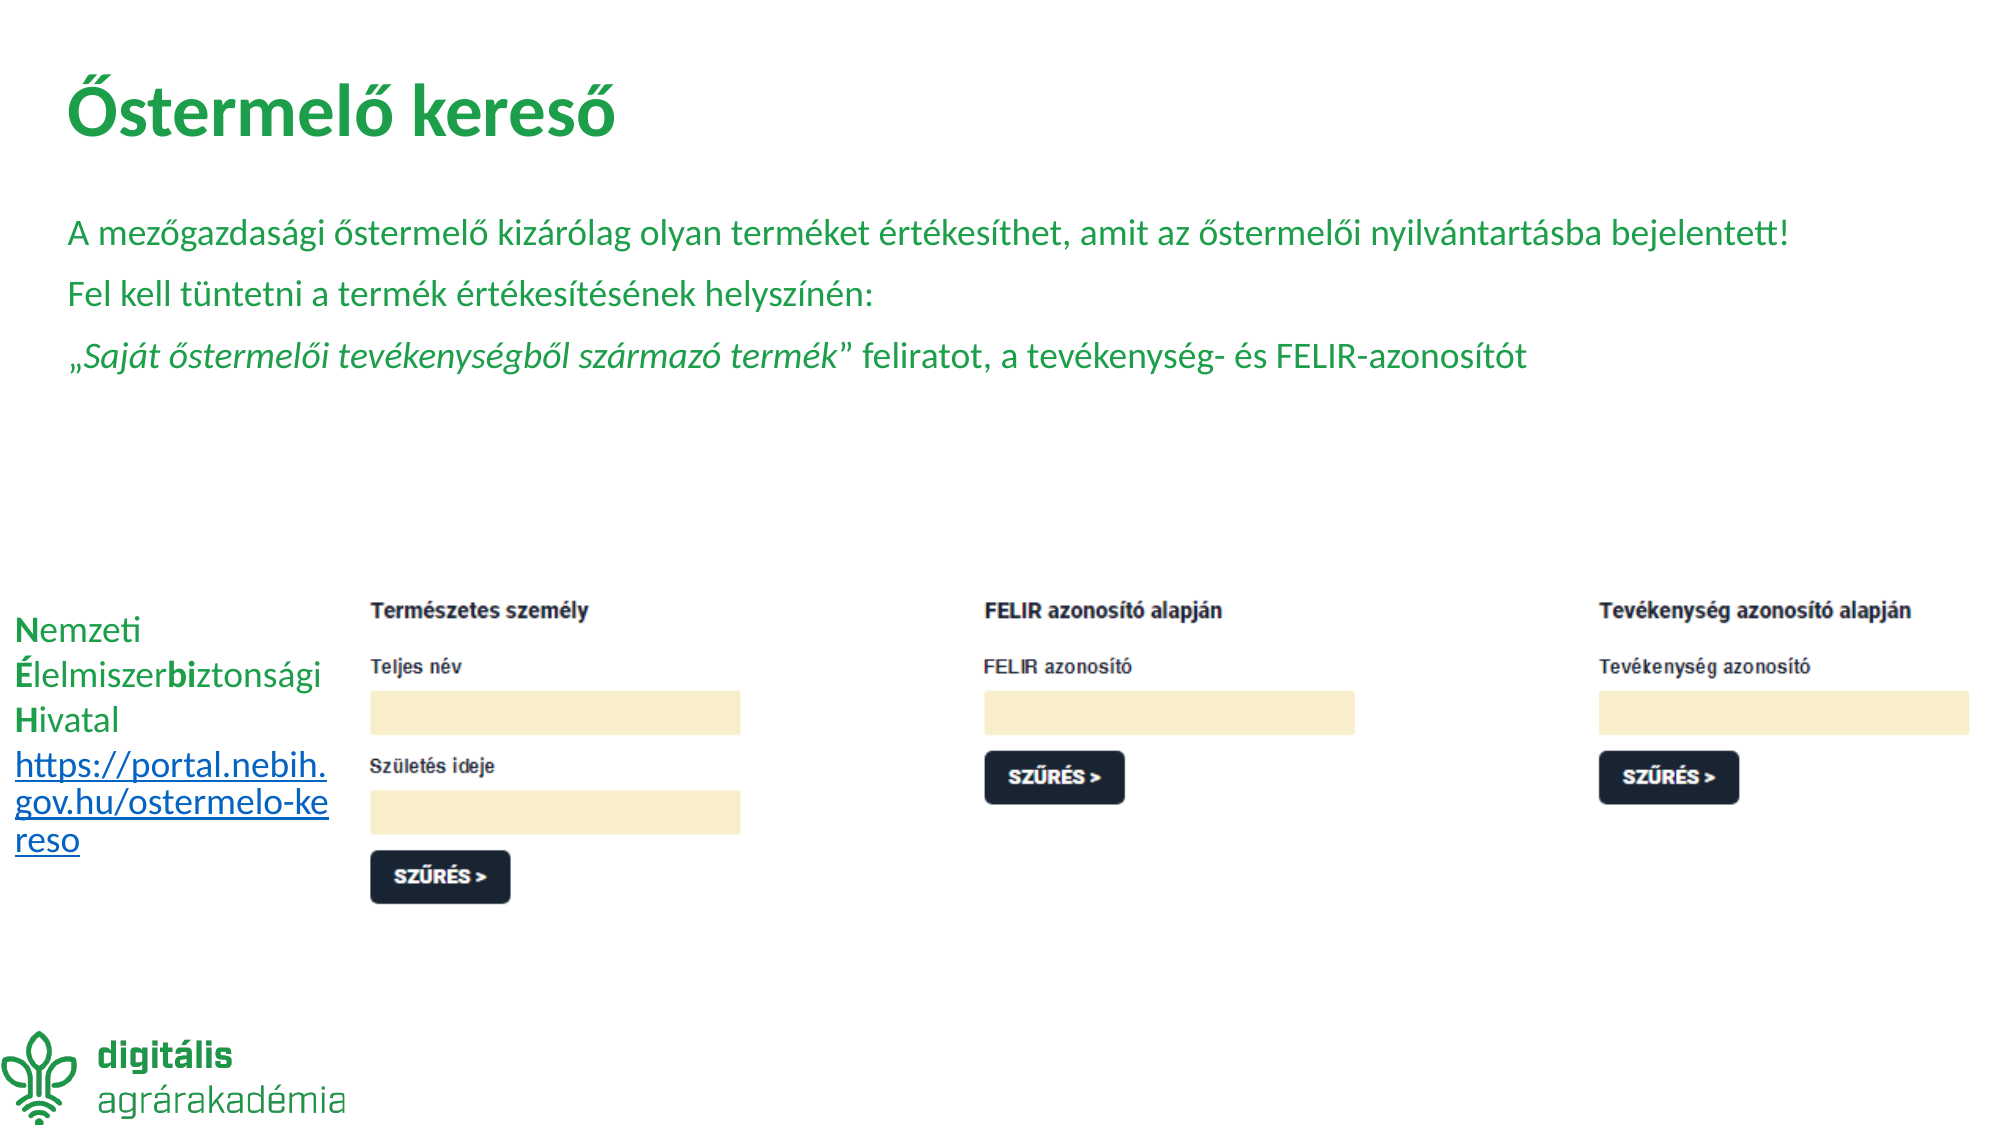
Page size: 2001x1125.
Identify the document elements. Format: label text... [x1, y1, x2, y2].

list A mezőgazdasági őstermelő kizárólag olyan terméket értékesíthet, amit az őstermelői nyilvántartásba bejelentett! Fel kell tüntetni a termék értékesítésének helyszínén: „Saját őstermelői tevékenységből származó termék” feliratot, a tevékenység- és FELIR-azonosítót [52, 205, 1949, 597]
title Őstermelő kereső [52, 44, 1949, 180]
picture [0, 1031, 345, 1125]
list A mezőgazdasági őstermelő kizárólag olyan terméket értékesíthet, amit az őstermelői nyilvántartásba bejelentett! Fel kell tüntetni a termék értékesítésének helyszínén: „Saját őstermelői tevékenységből származó termék” feliratot, a tevékenység- és FELIR-azonosítót [52, 792, 340, 920]
picture [346, 538, 1990, 920]
text_box Nemzeti Élelmiszerbiztonsági Hivatal https://portal.nebih.gov.hu/ostermelo-kereso [0, 597, 340, 792]
